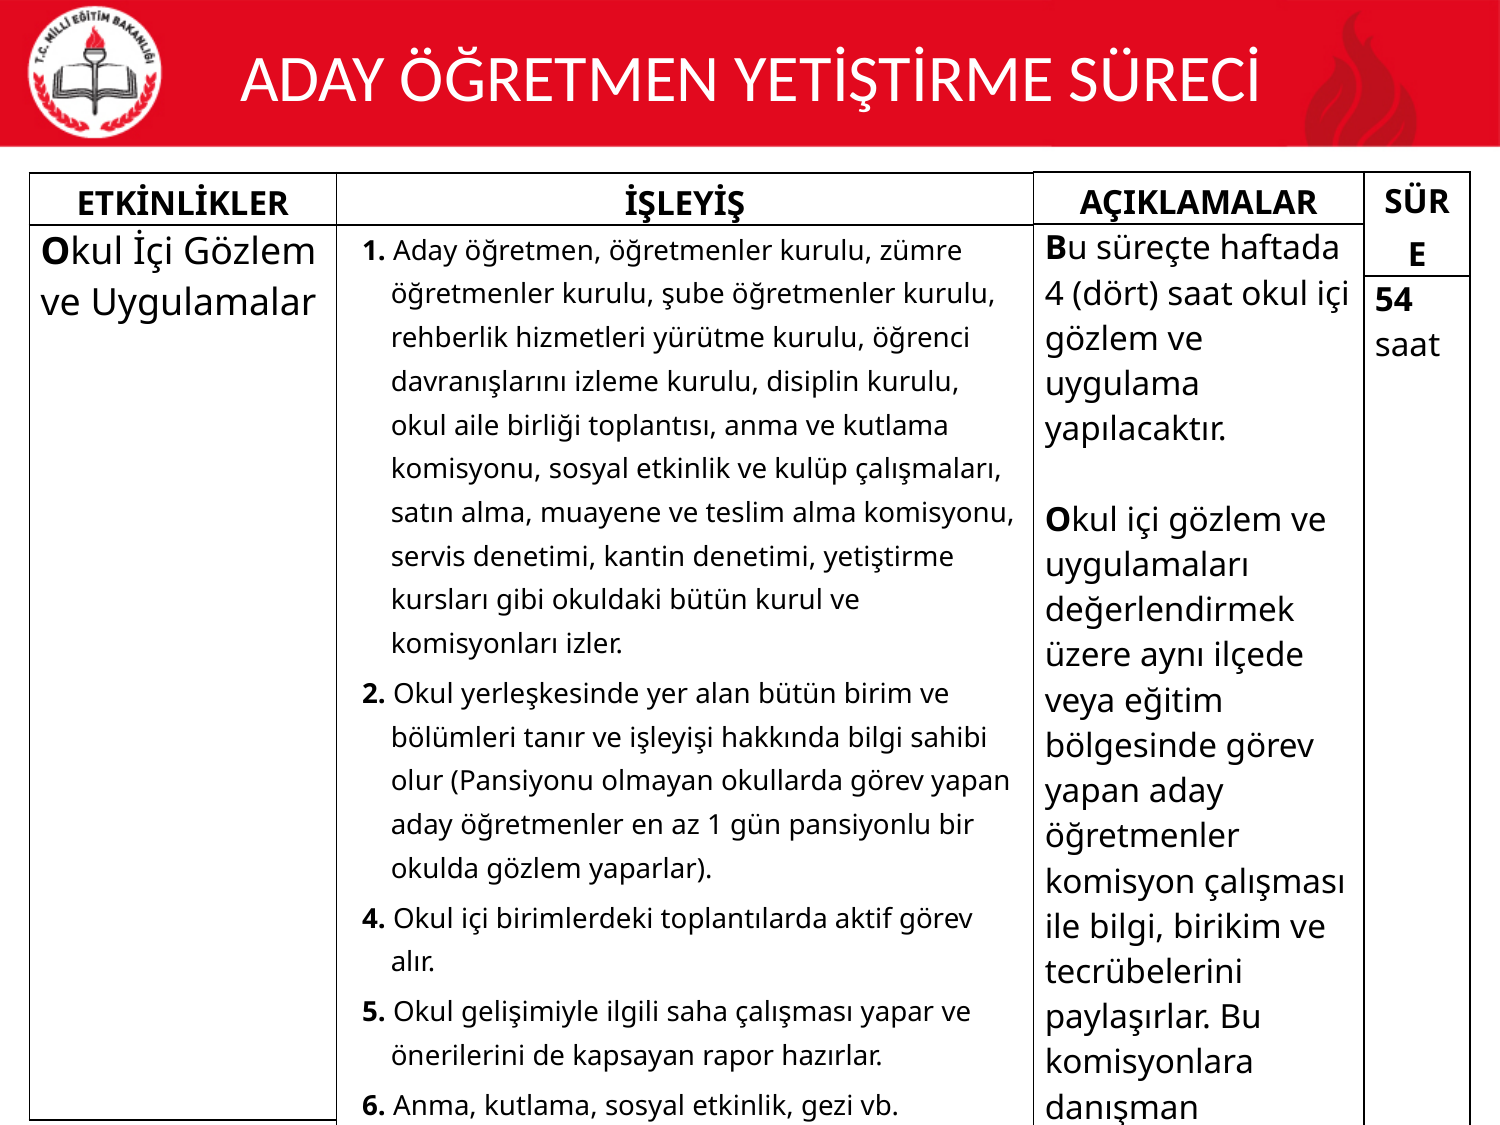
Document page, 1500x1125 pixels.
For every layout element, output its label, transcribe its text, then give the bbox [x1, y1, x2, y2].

table_cell Bu süreçte haftada 4 (dört) saat okul içi gözlem ve uygulama yapılacaktır. Okul içi gözlem ve uygulamaları değerlendirmek üzere aynı ilçede veya eğitim bölgesinde görev yapan aday öğretmenler komisyon çalışması ile bilgi, birikim ve tecrübelerini paylaşırlar. Bu komisyonlara danışman öğretmenler sırasıyla başkanlık eder. [1034, 225, 1363, 1125]
table_cell 1. Aday öğretmen, öğretmenler kurulu, zümre öğretmenler kurulu, şube öğretmenler kurulu, rehberlik hizmetleri yürütme kurulu, öğrenci davranışlarını izleme kurulu, disiplin kurulu, okul aile birliği toplantısı, anma ve kutlama komisyonu, sosyal etkinlik ve kulüp çalışmaları, satın alma, muayene ve teslim alma komisyonu, servis denetimi, kantin denetimi, yetiştirme kursları gibi okuldaki bütün kurul ve komisyonları izler. 2. Okul yerleşkesinde yer alan bütün birim ve bölümleri tanır ve işleyişi hakkında bilgi sahibi olur (Pansiyonu olmayan okullarda görev yapan aday öğretmenler en az 1 gün pansiyonlu bir okulda gözlem yaparlar). 4. Okul içi birimlerdeki toplantılarda aktif görev alır. 5. Okul gelişimiyle ilgili saha çalışması yapar ve önerilerini de kapsayan rapor hazırlar. 6. Anma, kutlama, sosyal etkinlik, gezi vb. çalışmalarda görev alır. 7. Dönem sonu iş ve işlemlerinde aktif olarak görev alır. [337, 226, 1033, 1125]
table_header SÜRE [1365, 173, 1469, 275]
table_cell Okul İçi Gözlem ve Uygulamalar [30, 226, 336, 1119]
title ADAY ÖĞRETMEN YETİŞTİRME SÜRECİ [76, 0, 1427, 149]
table_cell 54 saat [1365, 277, 1469, 1125]
picture [0, 0, 1500, 1125]
table_header AÇIKLAMALAR [1034, 173, 1363, 223]
table_header İŞLEYİŞ [337, 174, 1033, 224]
table_header ETKİNLİKLER [30, 174, 336, 224]
